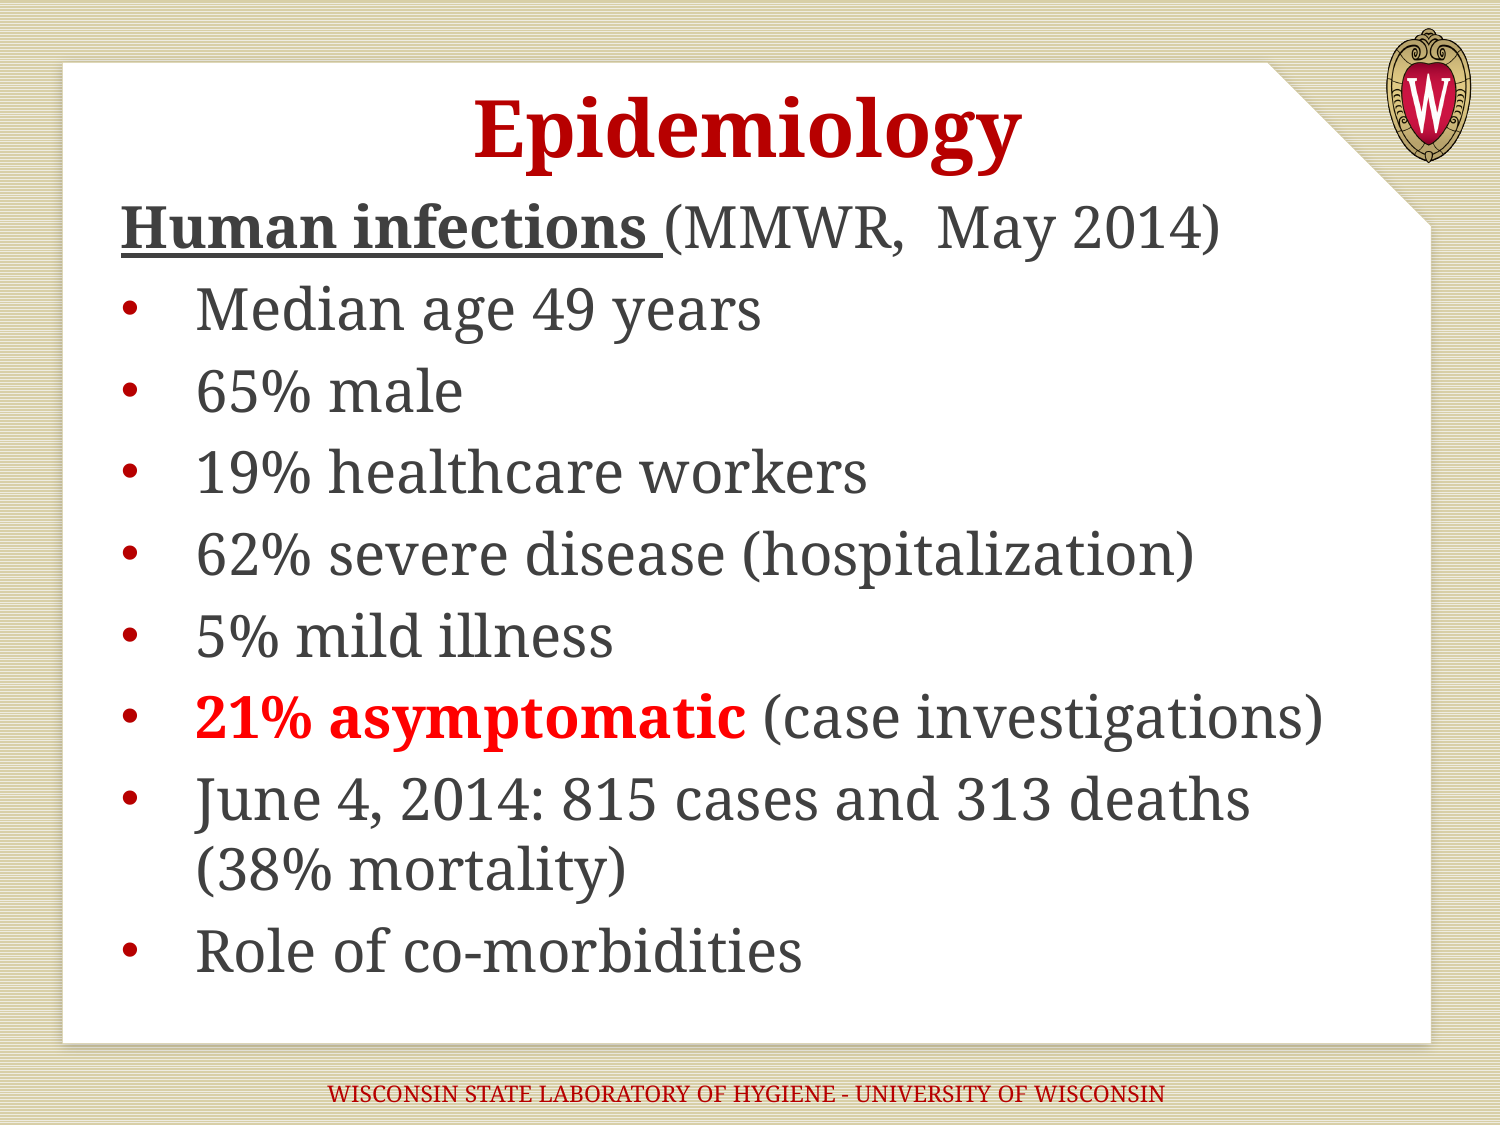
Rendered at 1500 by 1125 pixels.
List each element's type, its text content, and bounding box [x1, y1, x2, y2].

title Epidemiology [64, 78, 1432, 284]
picture [1361, 11, 1494, 186]
footer WISCONSIN STATE LABORATORY OF HYGIENE - UNIVERSITY OF WISCONSIN [62, 1063, 1432, 1124]
list Human infections (MMWR, May 2014) Median age 49 years 65% male 19% healthcare workers 62% severe disease (hospitalization) 5% mild illness 21% asymptomatic (case investigations) June 4, 2014: 815 cases and 313 deaths (38% mortality) Role of co-morbidities [120, 190, 1375, 881]
